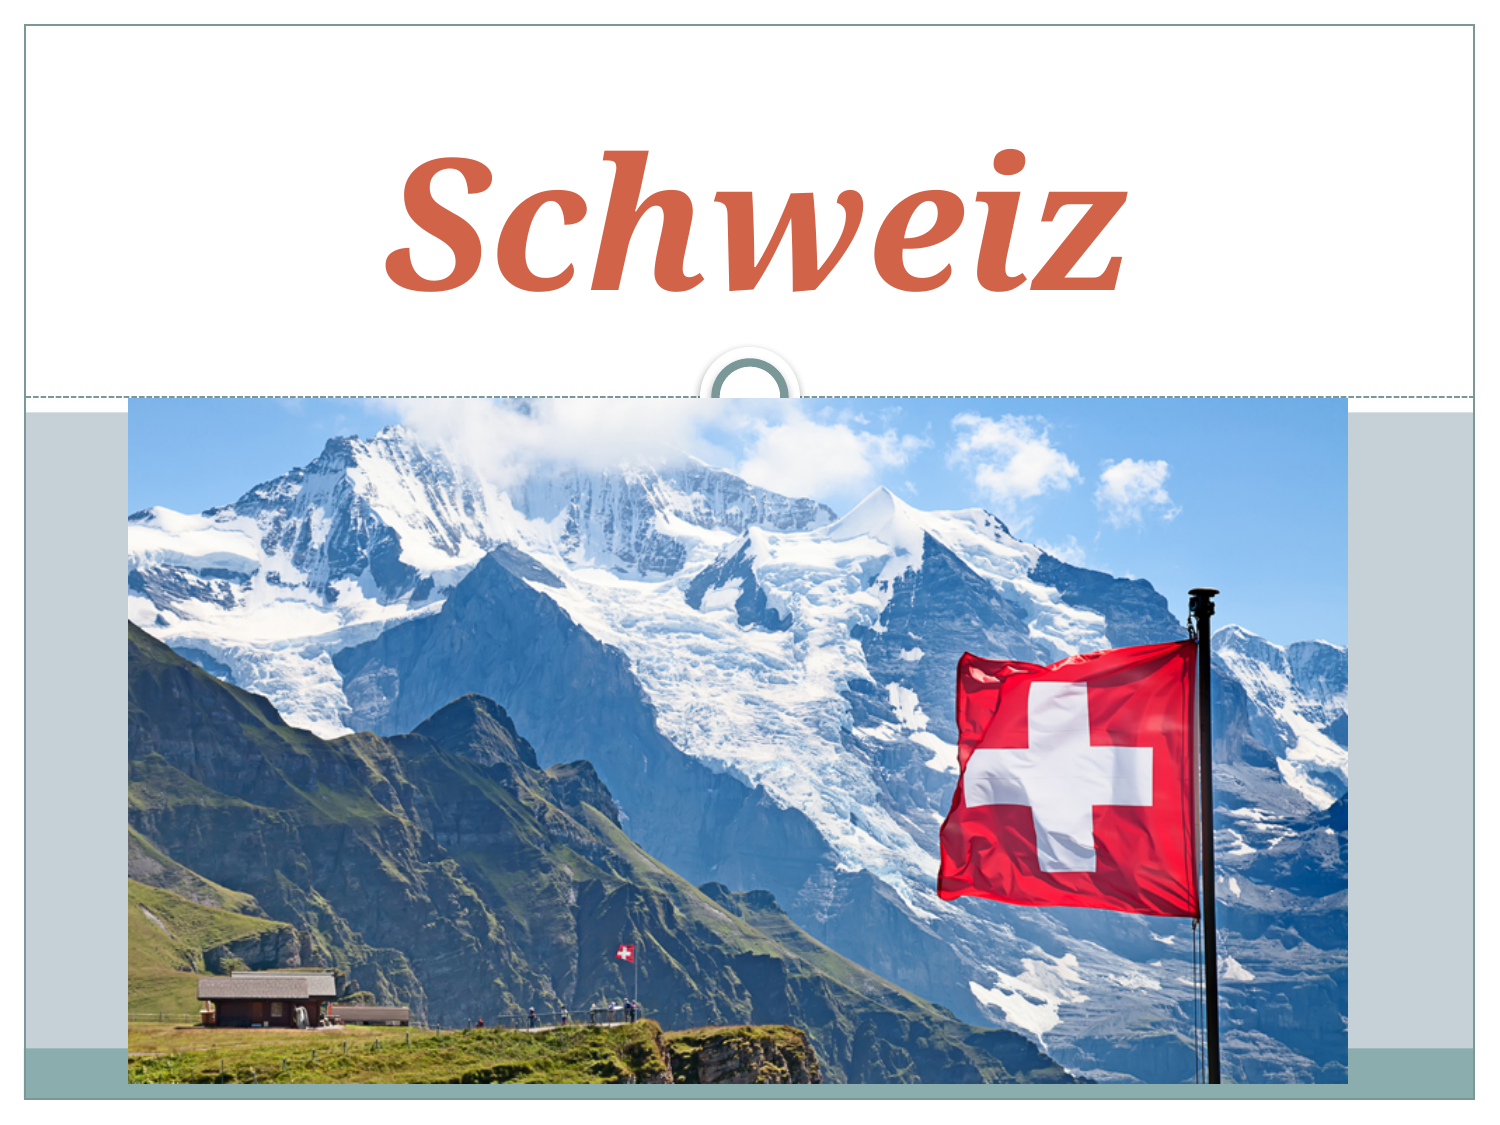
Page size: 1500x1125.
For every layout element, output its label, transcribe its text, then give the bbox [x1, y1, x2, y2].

title Schweiz [269, 46, 1247, 335]
picture [128, 398, 1348, 1084]
